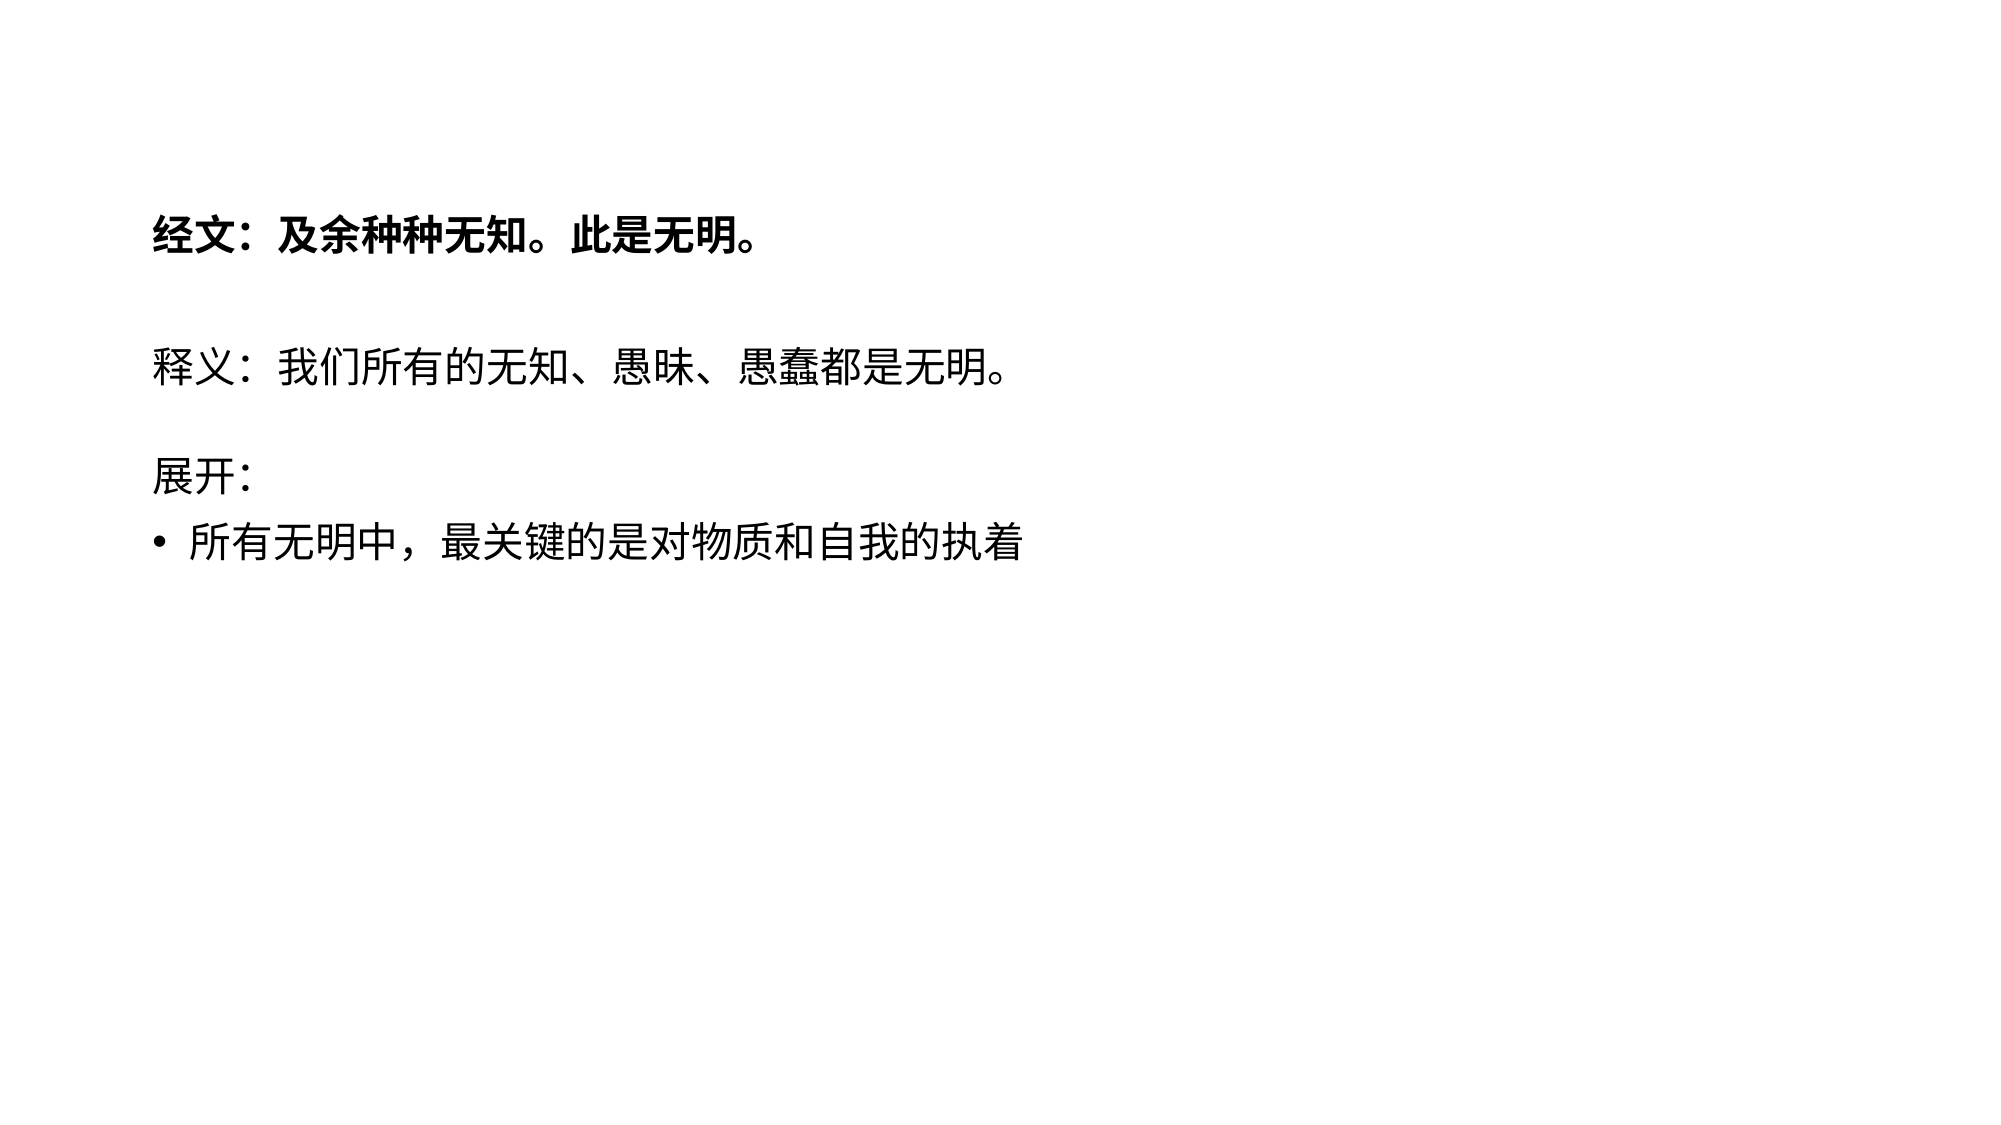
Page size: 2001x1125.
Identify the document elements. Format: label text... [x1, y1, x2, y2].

list 经文：及余种种无知。此是无明。 释义：我们所有的无知、愚昧、愚蠢都是无明。 展开： 所有无明中，最关键的是对物质和自我的执着 [137, 206, 1863, 1024]
